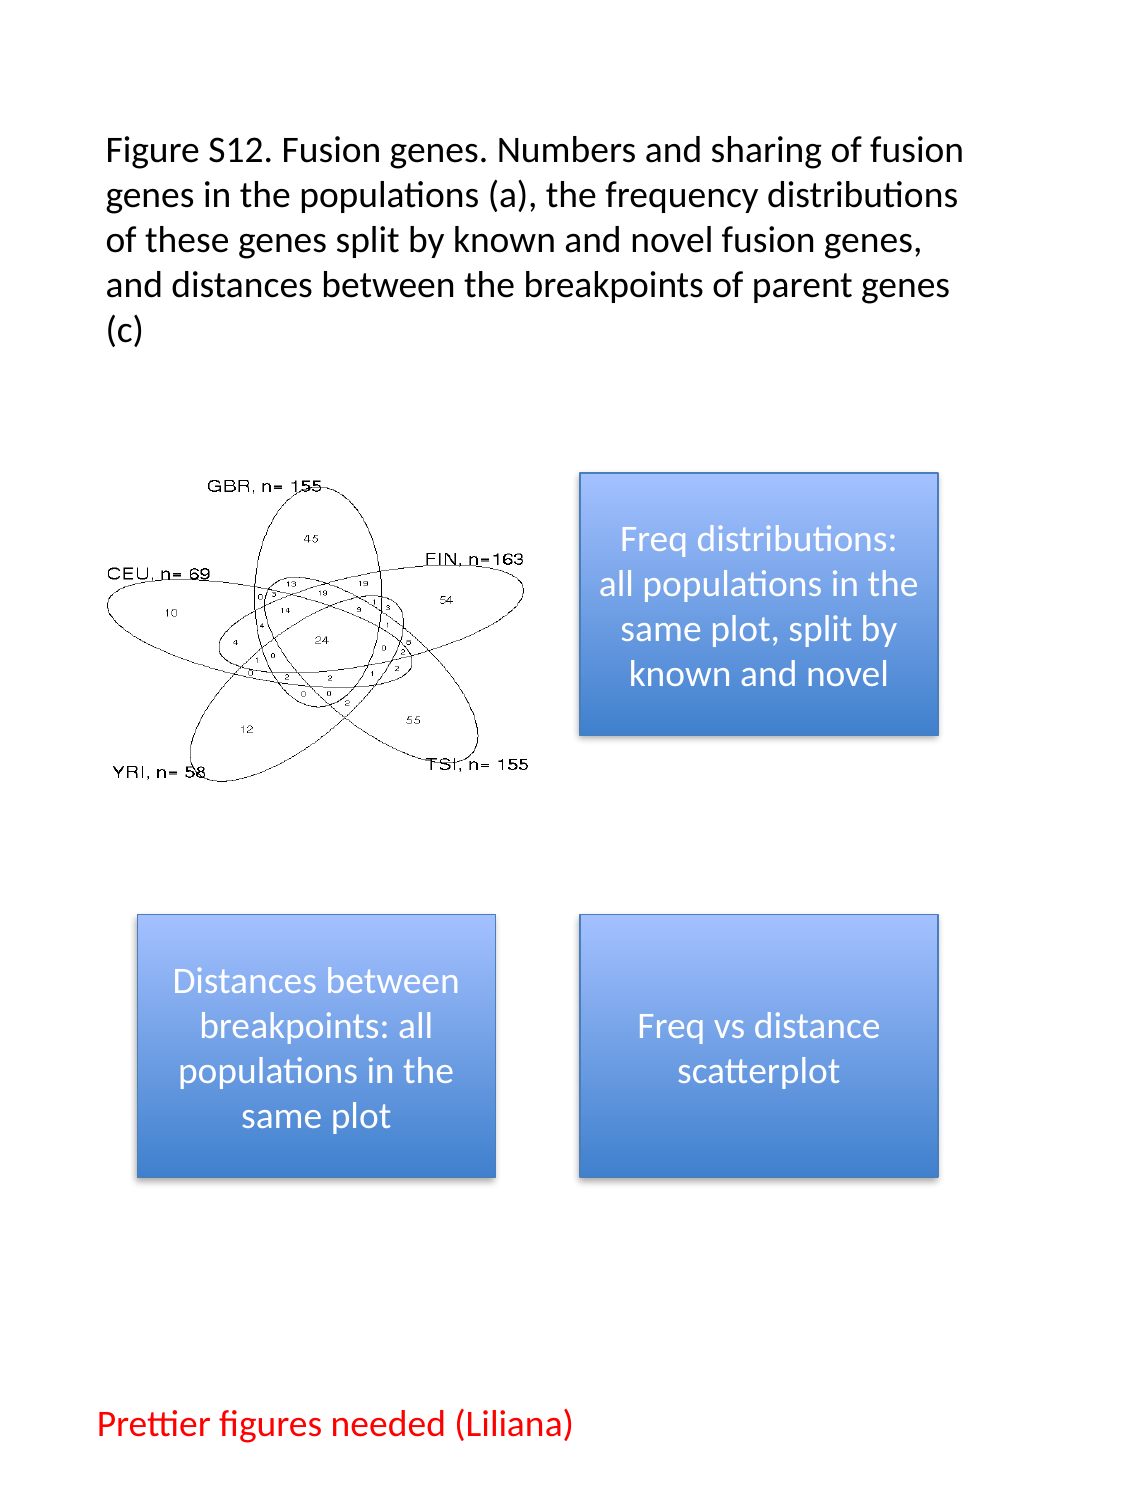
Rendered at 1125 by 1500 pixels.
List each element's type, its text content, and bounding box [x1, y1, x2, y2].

picture [32, 427, 575, 846]
text_box Distances between breakpoints: all populations in the same plot [137, 914, 496, 1178]
text_box Figure S12. Fusion genes. Numbers and sharing of fusion genes in the populations (a), the frequency distributions of these genes split by known and novel fusion genes, and distances between the breakpoints of parent genes (c) [90, 117, 984, 358]
text_box Freq distributions: all populations in the same plot, split by known and novel [579, 472, 939, 736]
text_box Prettier figures needed (Liliana) [82, 1391, 590, 1452]
text_box Freq vs distance scatterplot [579, 914, 939, 1178]
